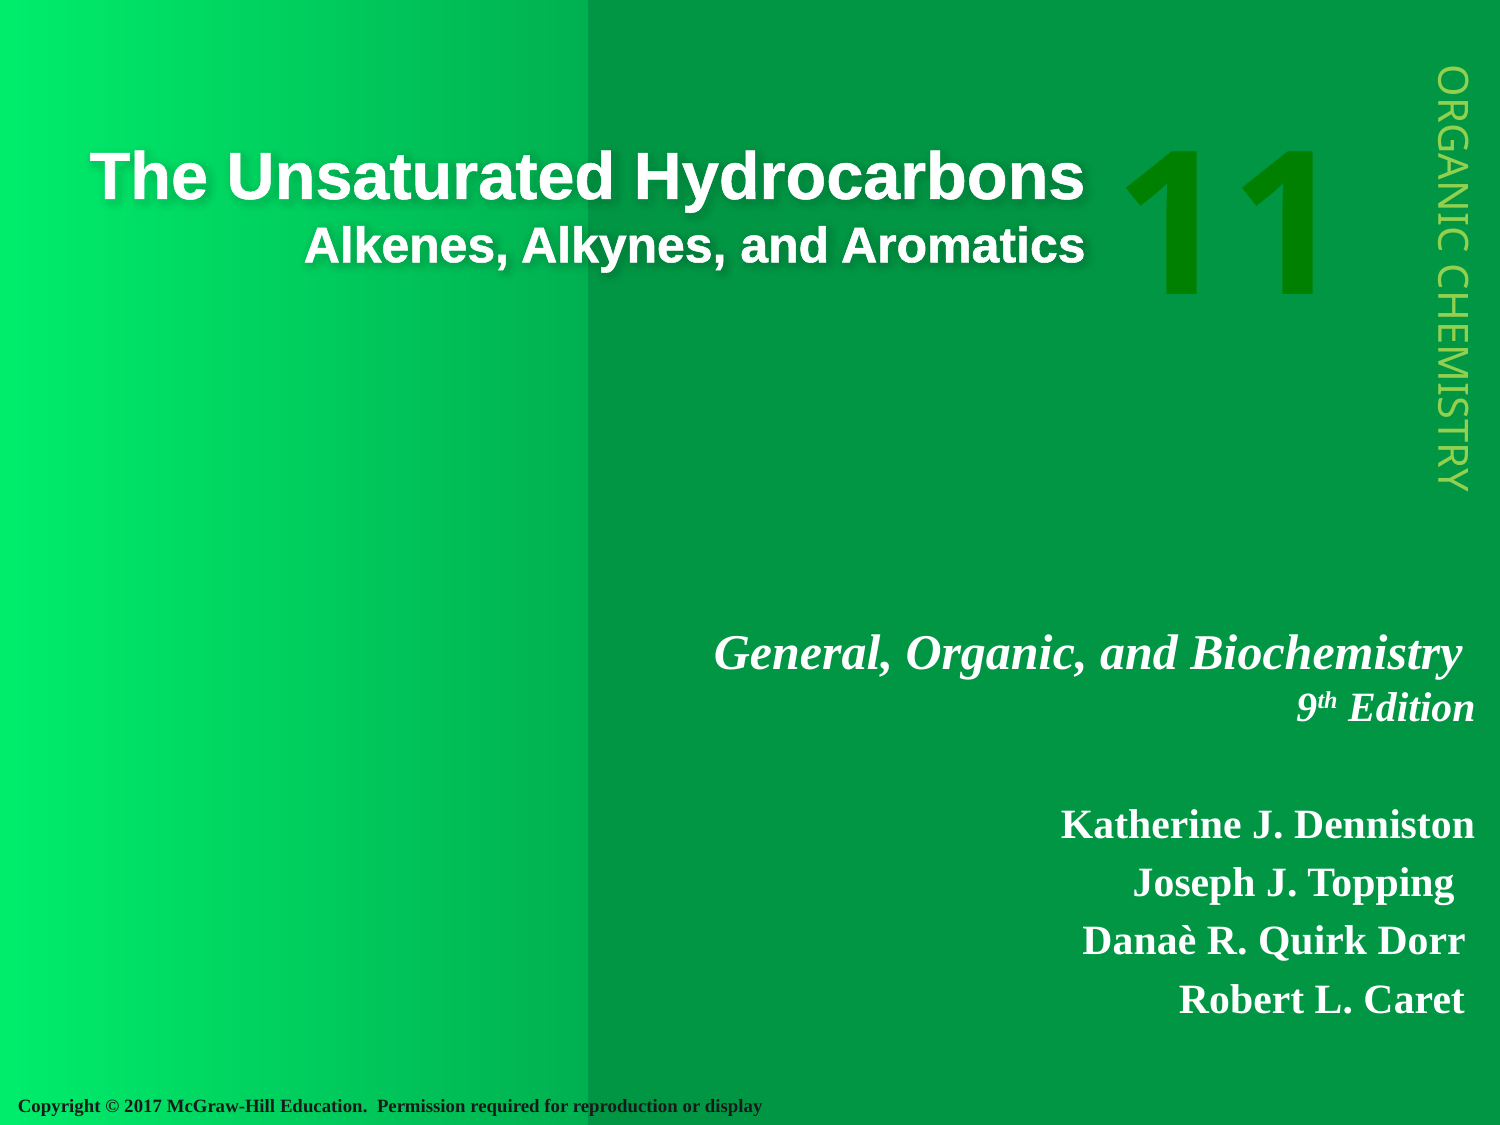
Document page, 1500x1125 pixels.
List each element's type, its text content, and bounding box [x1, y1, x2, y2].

text_box ORGANIC CHEMISTRY [1406, 50, 1488, 600]
text_box The Unsaturated Hydrocarbons Alkenes, Alkynes, and Aromatics [74, 124, 1101, 280]
text_box Copyright © 2017 McGraw-Hill Education. Permission required for reproduction or display [3, 1086, 778, 1124]
text_box General, Organic, and Biochemistry 9th Edition Katherine J. Denniston Joseph J. Topping Danaè R. Quirk Dorr Robert L. Caret [612, 612, 1491, 1099]
text_box [588, 0, 1500, 1125]
text_box 11 [1099, 87, 1406, 343]
text_box [0, 0, 588, 1125]
